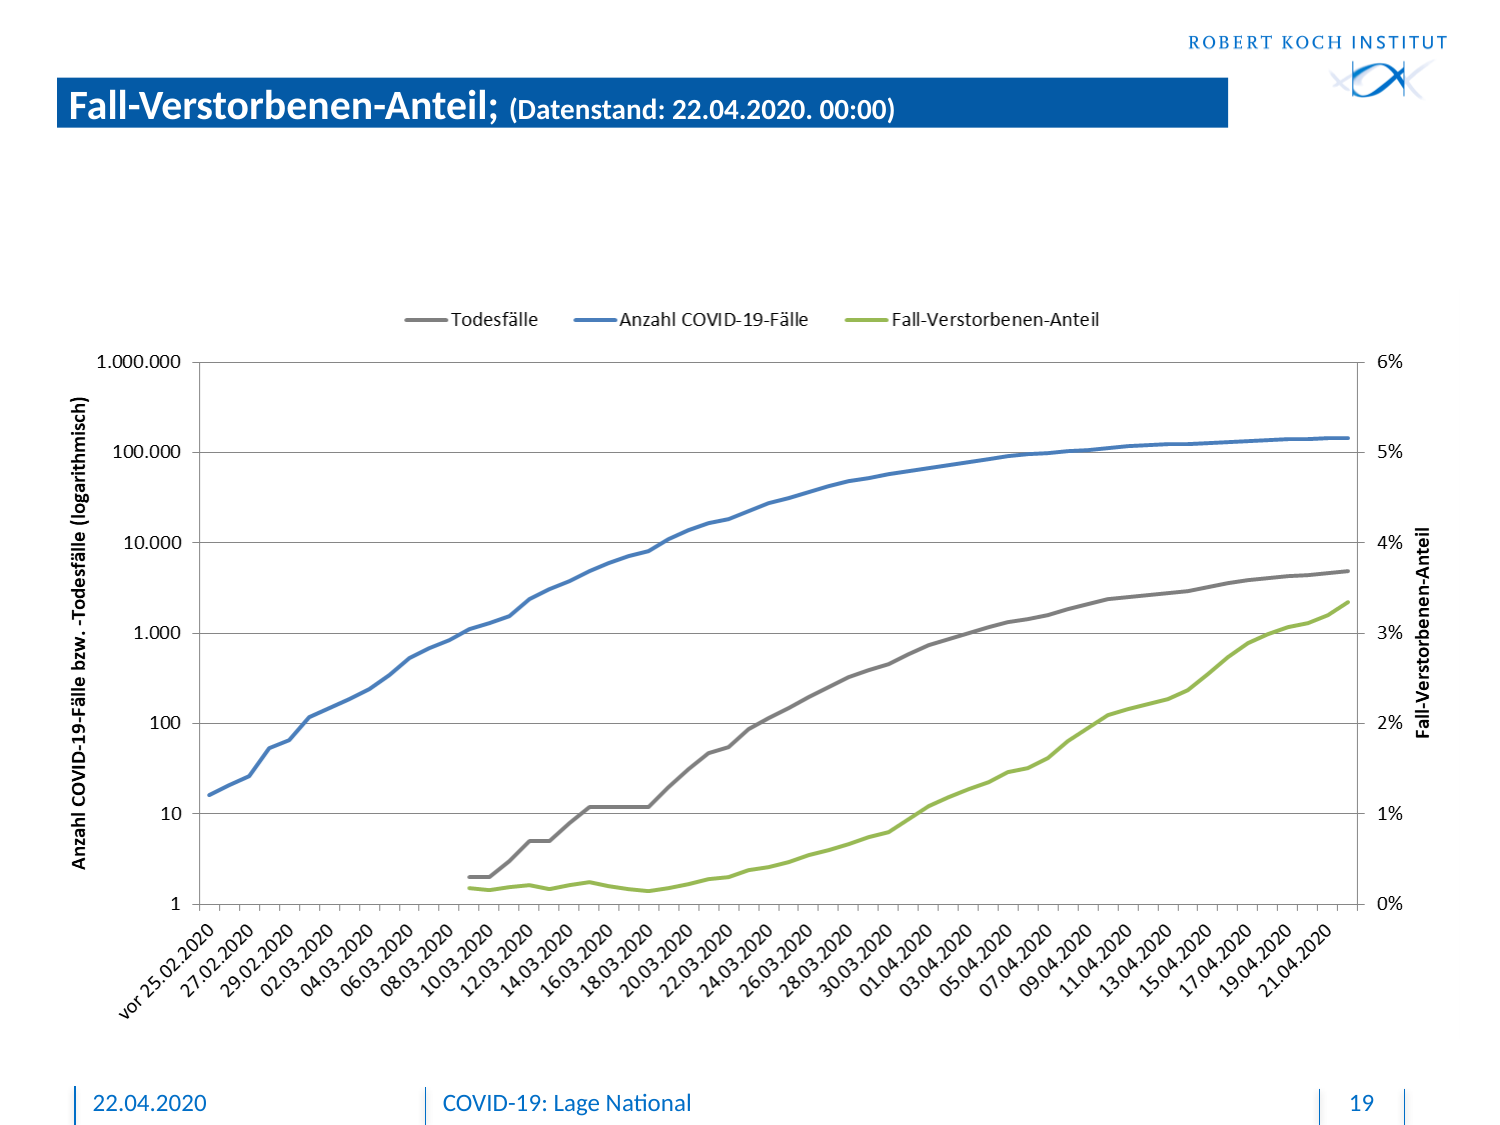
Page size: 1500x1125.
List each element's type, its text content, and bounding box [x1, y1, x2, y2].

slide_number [92, 1086, 398, 1119]
slide_number 19 [1321, 1086, 1403, 1119]
picture [1182, 29, 1454, 109]
text_box Fall-Verstorbenen-Anteil; (Datenstand: 22.04.2020. 00:00) [57, 77, 1229, 128]
footer COVID-19: Lage National [442, 1086, 1293, 1119]
picture [38, 288, 1462, 1040]
